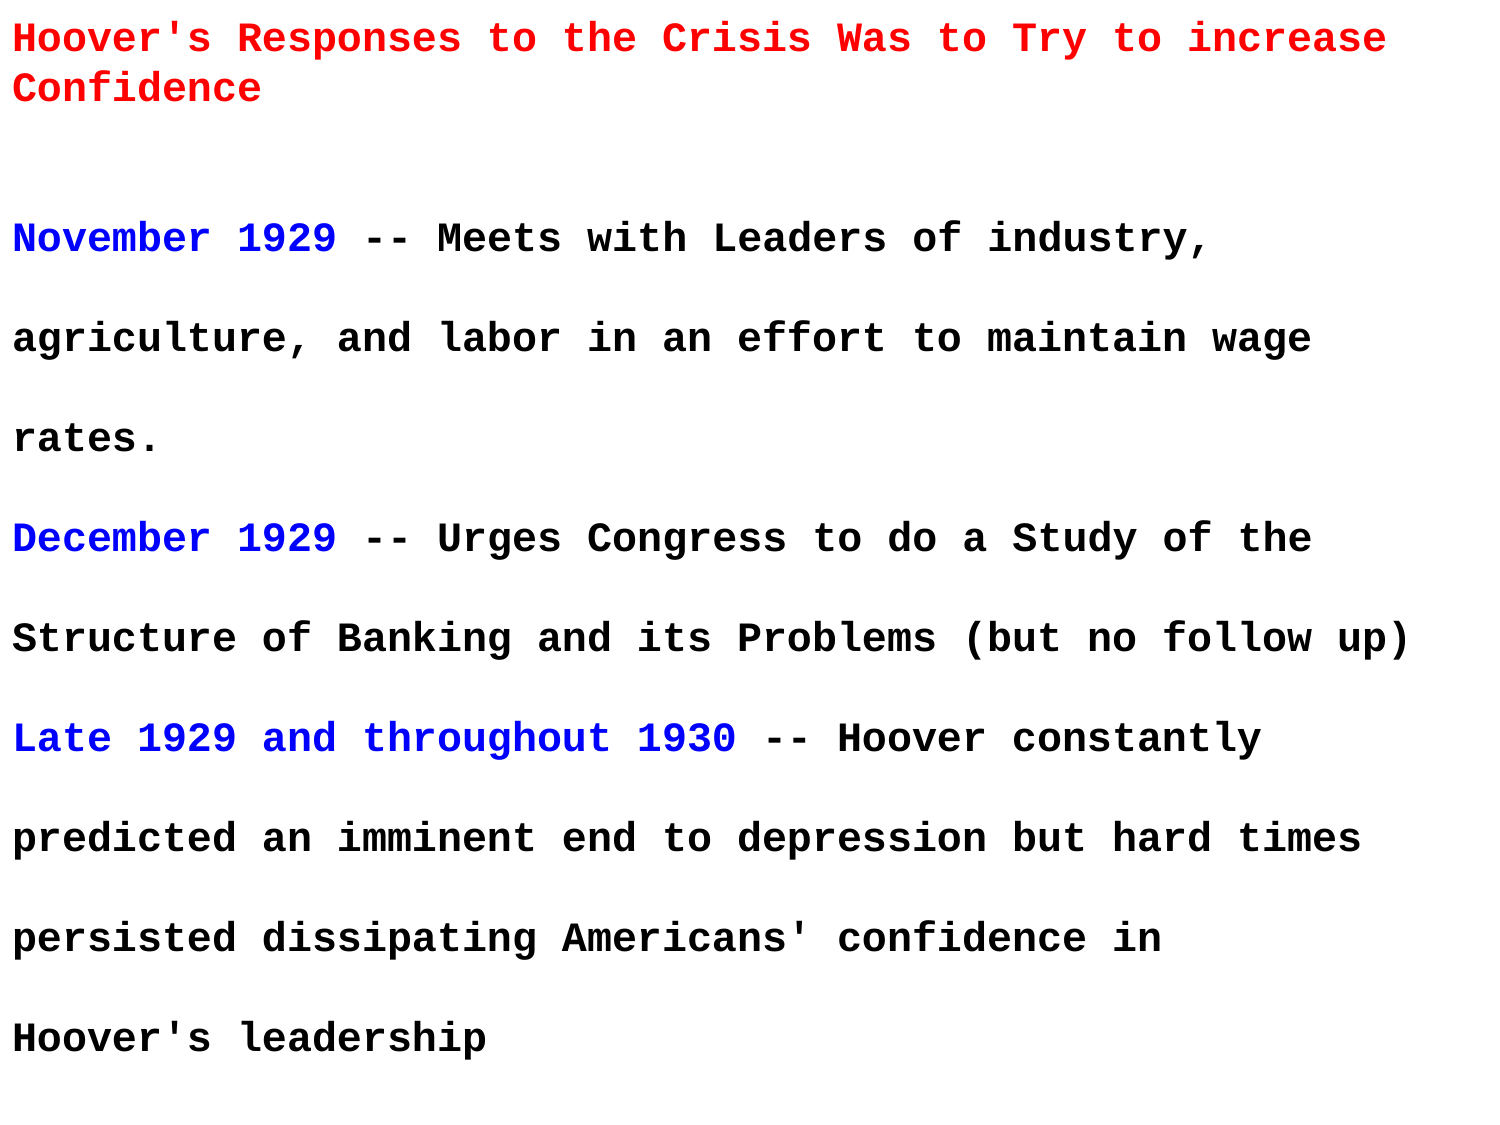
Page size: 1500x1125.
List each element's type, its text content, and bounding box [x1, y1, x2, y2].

text_box Hoover's Responses to the Crisis Was to Try to increase Confidence November 1929 -- Meets with Leaders of industry, agriculture, and labor in an effort to maintain wage rates. December 1929 -- Urges Congress to do a Study of the Structure of Banking and its Problems (but no follow up) Late 1929 and throughout 1930 -- Hoover constantly predicted an imminent end to depression but hard times persisted dissipating Americans' confidence in Hoover's leadership [0, 2, 1498, 1068]
